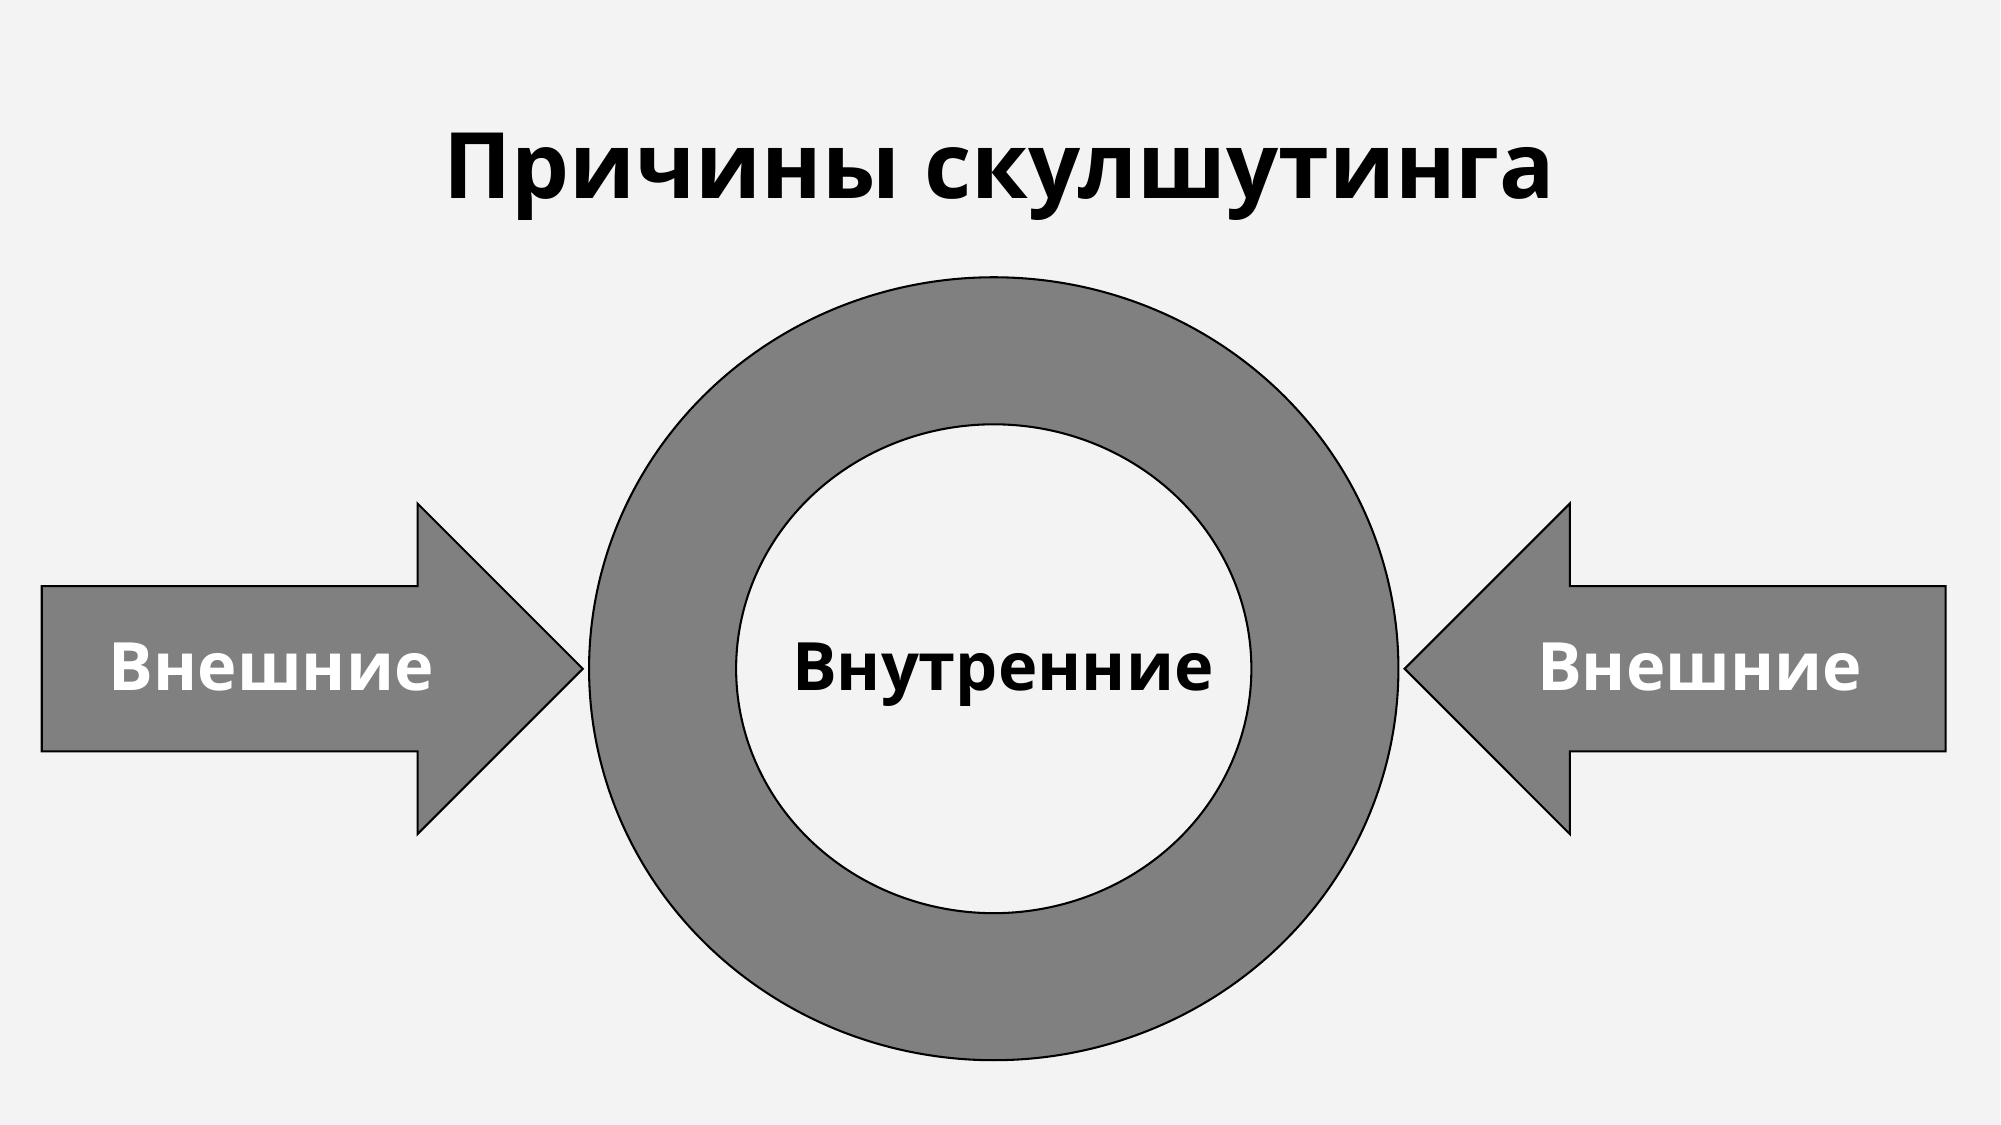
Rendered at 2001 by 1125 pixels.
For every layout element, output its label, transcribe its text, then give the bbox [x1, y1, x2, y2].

text_box Внешние [1504, 560, 1896, 778]
title Причины скулшутинга [137, 59, 1863, 278]
text_box [604, 778, 1384, 1062]
text_box Внутренние [477, 560, 1504, 778]
text_box [1403, 567, 1504, 770]
text_box [1512, 778, 1571, 837]
text_box [416, 501, 585, 837]
text_box [40, 585, 75, 753]
text_box [1896, 585, 1947, 753]
text_box [1511, 501, 1571, 560]
text_box Внешние [75, 560, 467, 778]
text_box [603, 276, 1384, 560]
